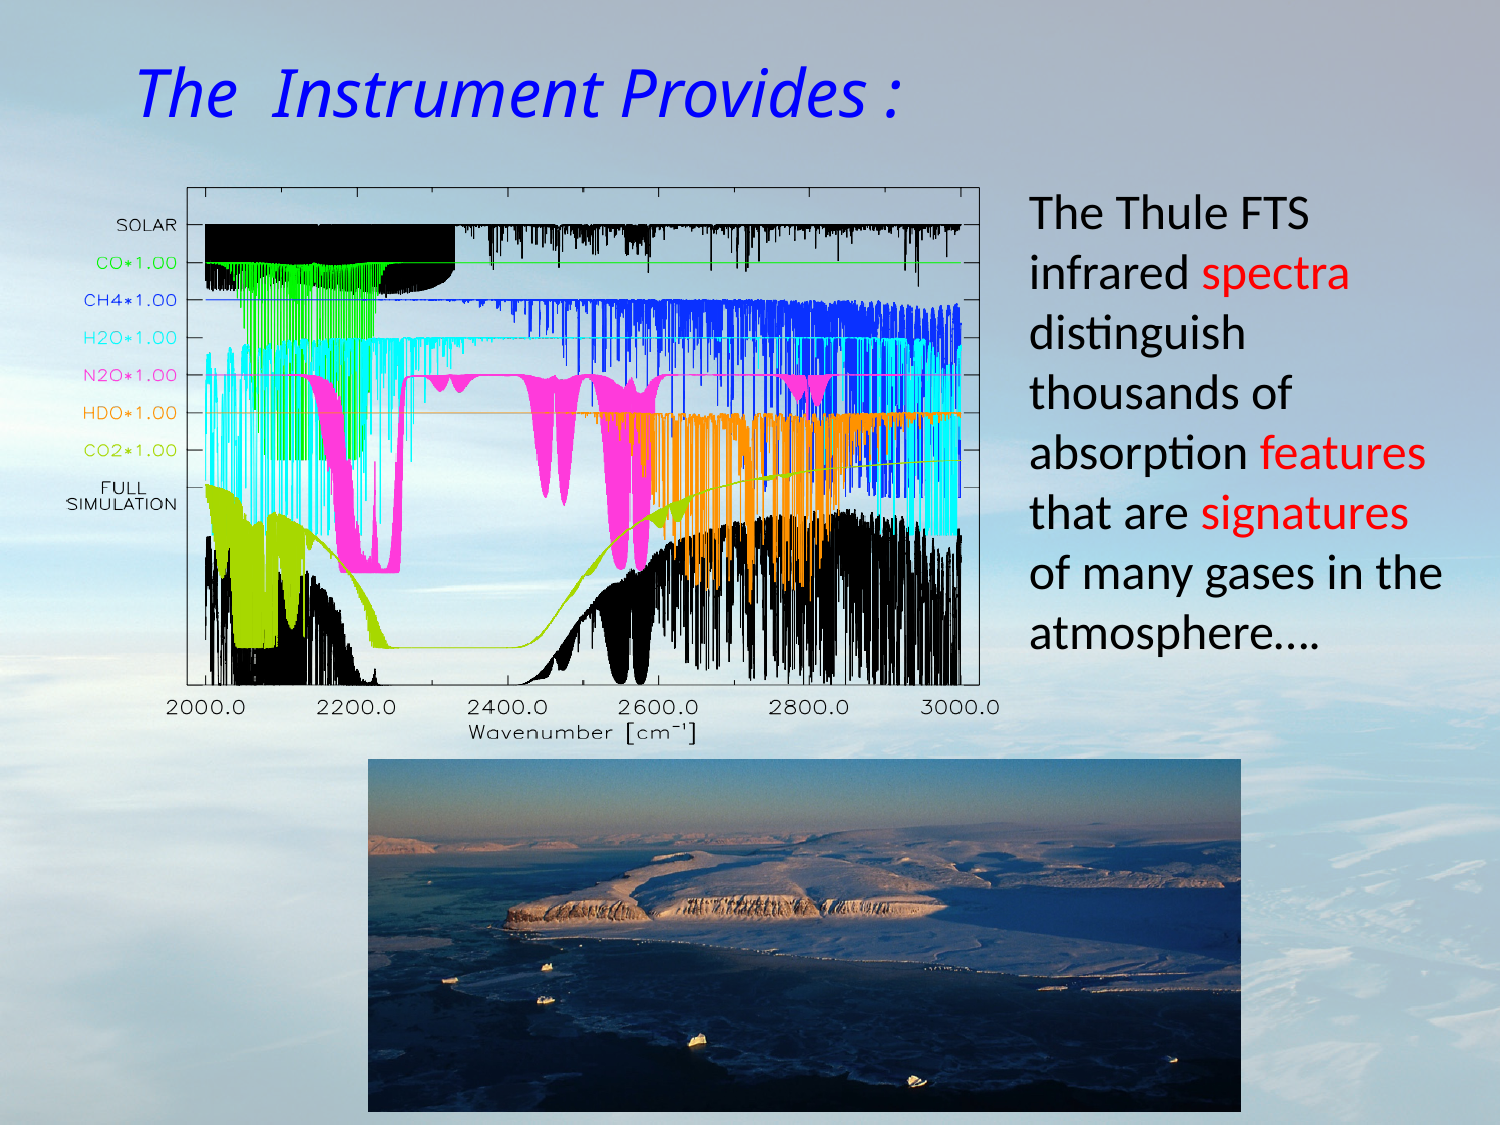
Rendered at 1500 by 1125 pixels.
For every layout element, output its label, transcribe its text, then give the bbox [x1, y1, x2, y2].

picture [368, 759, 1241, 1112]
text_box The Instrument Provides : [118, 43, 919, 139]
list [0, 165, 1051, 760]
text_box The Thule FTS infrared spectra distinguish thousands of absorption features that are signatures of many gases in the atmosphere…. [1054, 171, 1474, 667]
